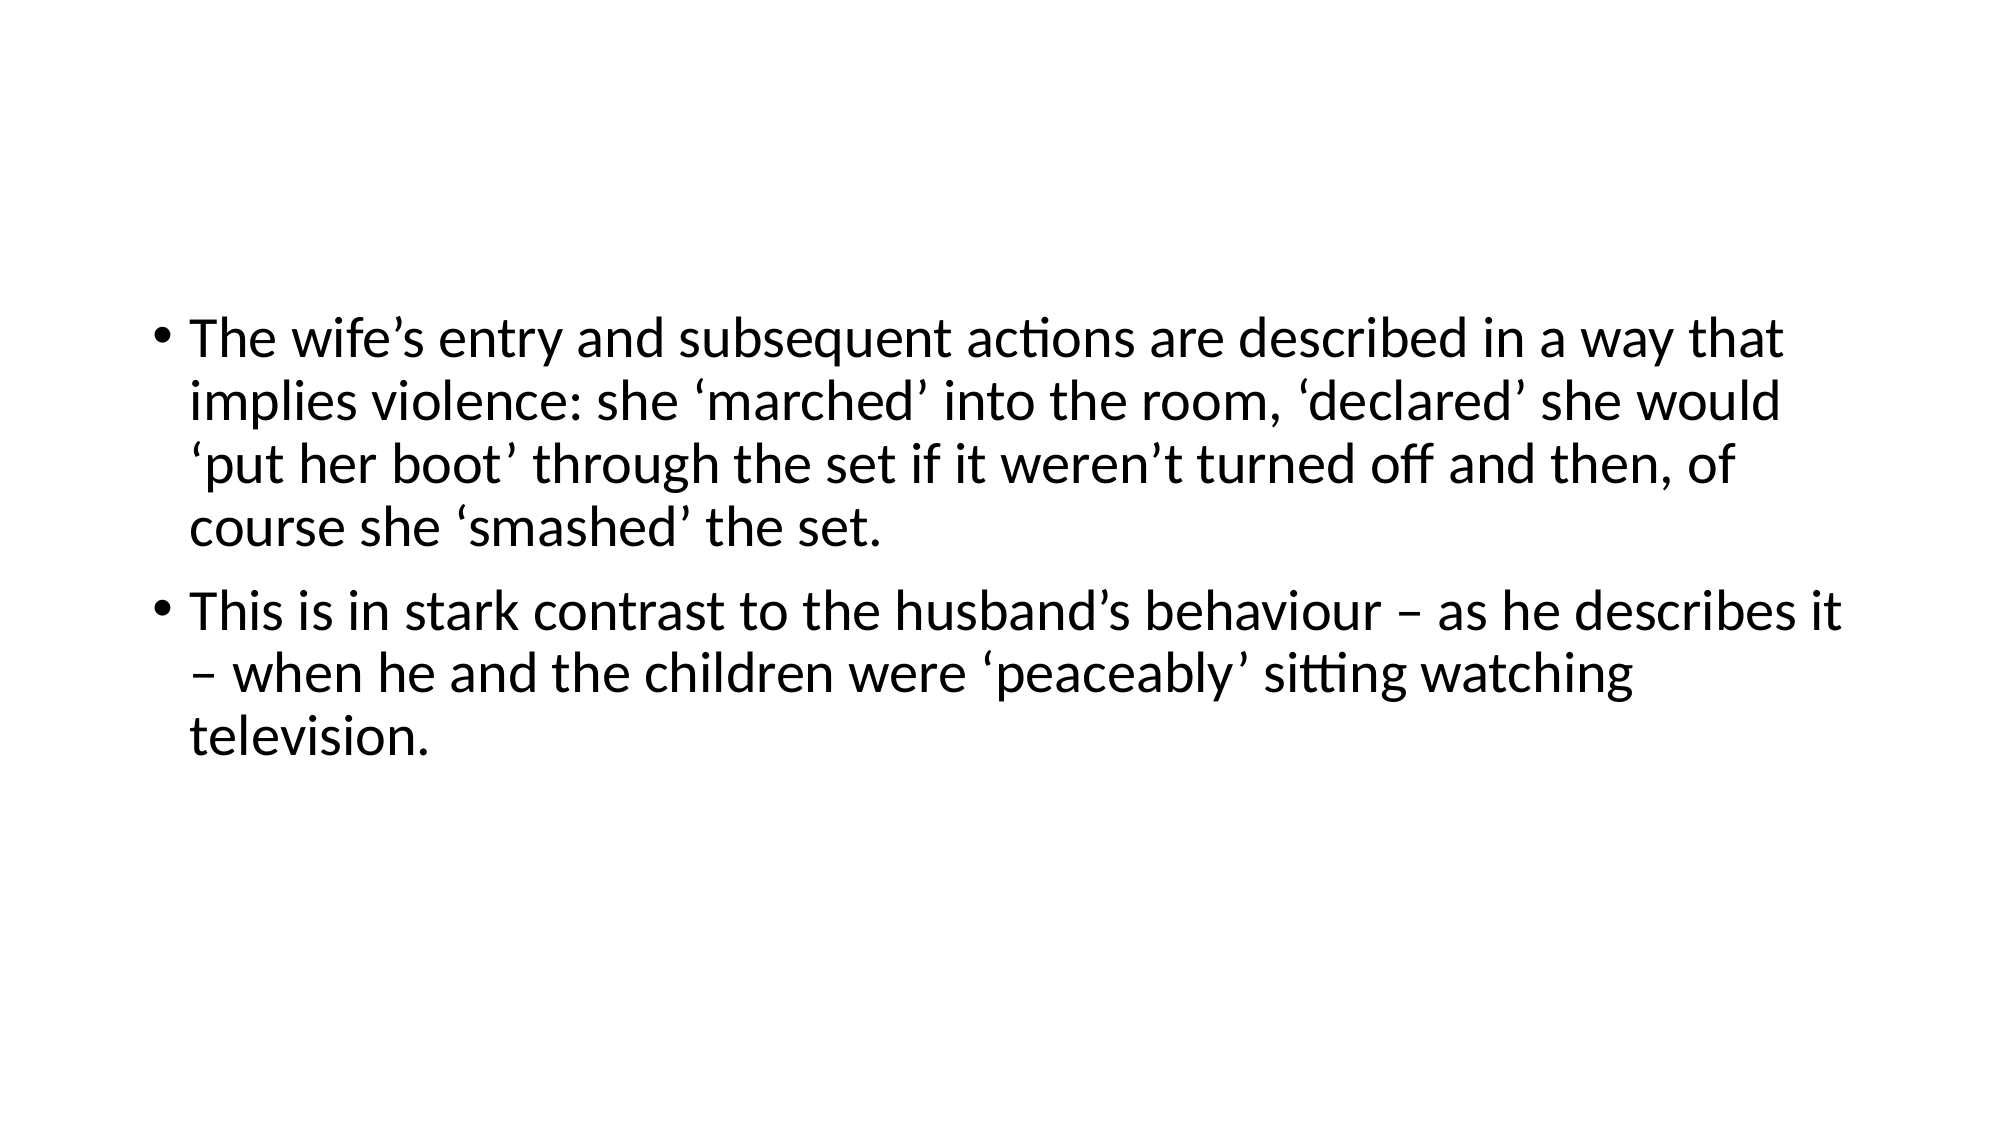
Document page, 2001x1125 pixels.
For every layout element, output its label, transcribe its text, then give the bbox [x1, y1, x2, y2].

list The wife’s entry and subsequent actions are described in a way that implies violence: she ‘marched’ into the room, ‘declared’ she would ‘put her boot’ through the set if it weren’t turned off and then, of course she ‘smashed’ the set. This is in stark contrast to the husband’s behaviour – as he describes it – when he and the children were ‘peaceably’ sitting watching television. [137, 299, 1863, 1014]
